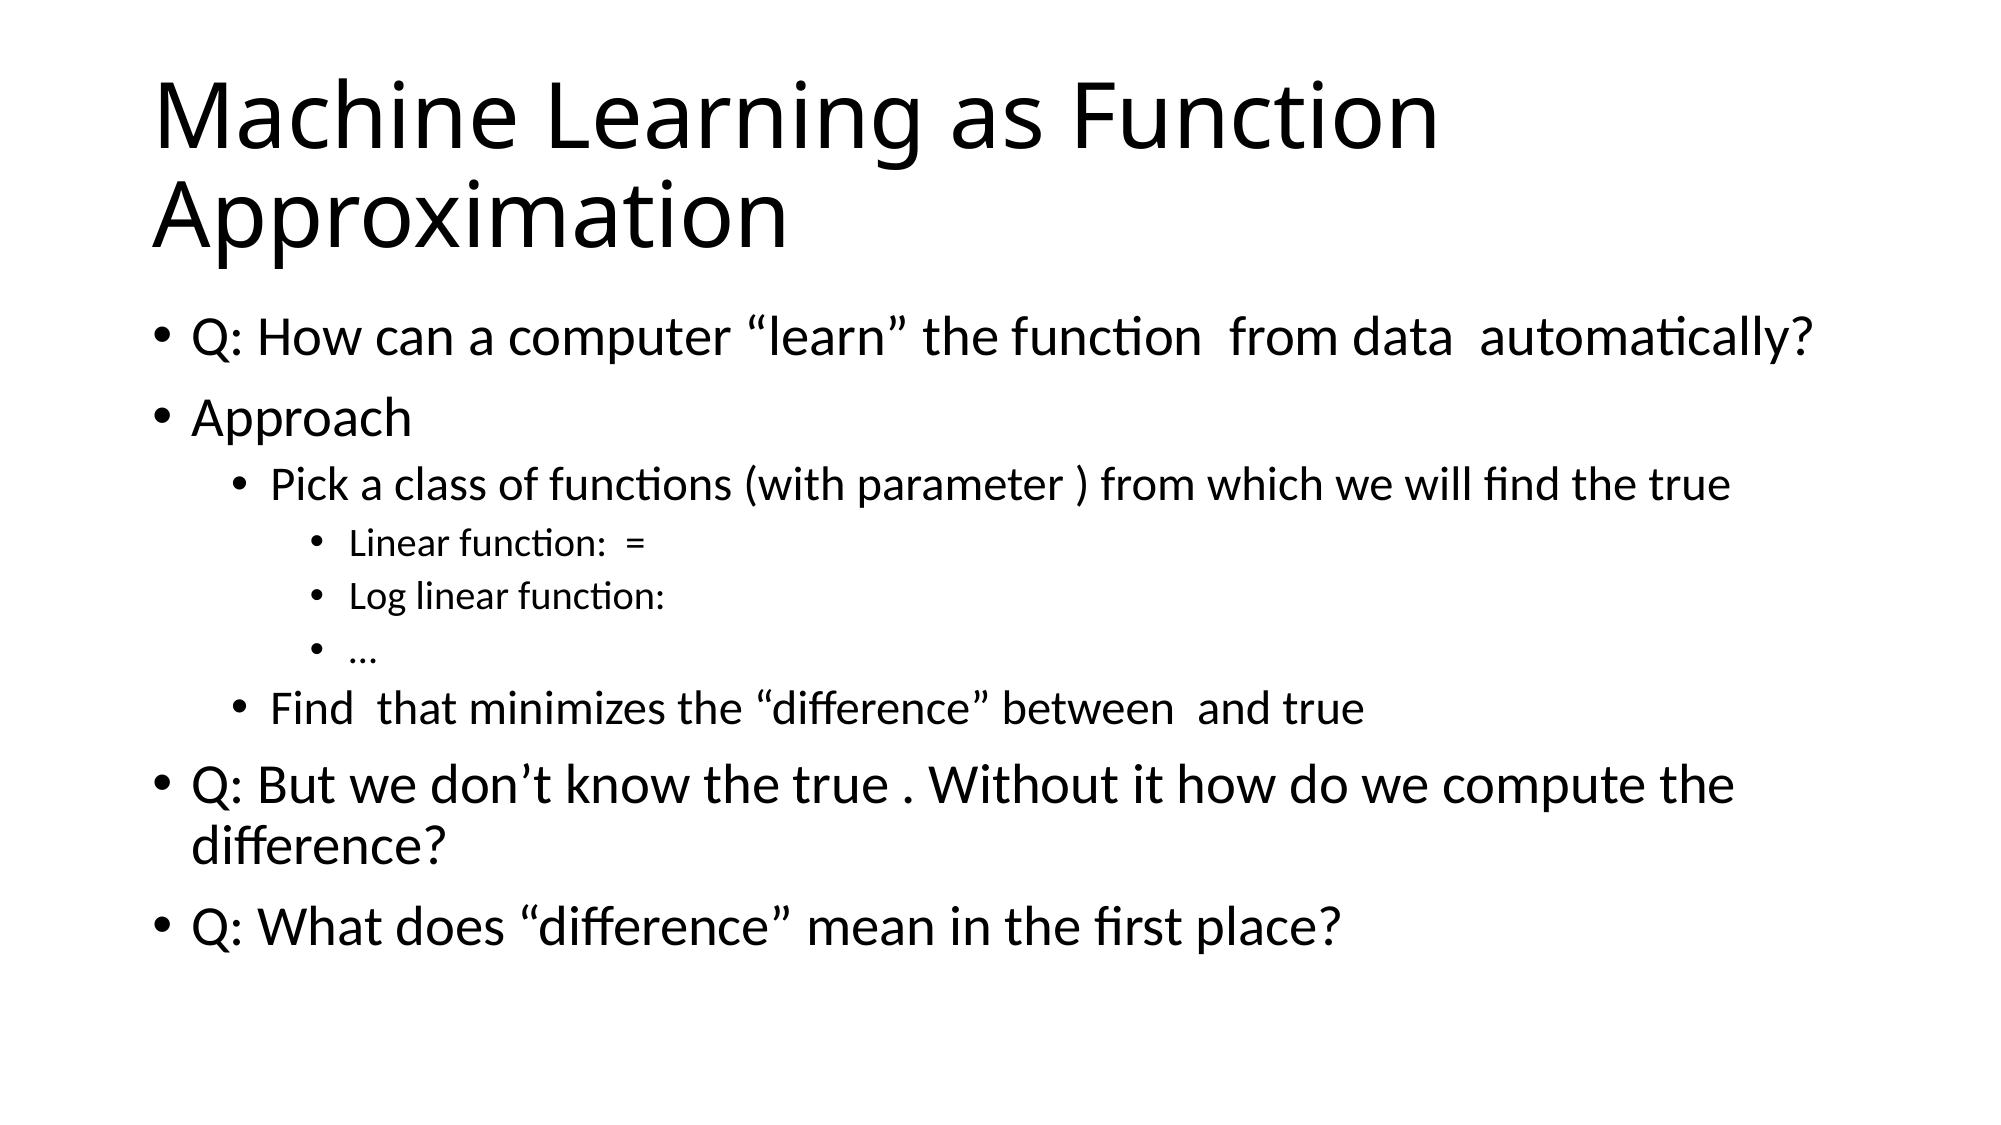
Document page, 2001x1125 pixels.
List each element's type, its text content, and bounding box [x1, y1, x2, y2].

title Machine Learning as Function Approximation [137, 59, 1863, 278]
